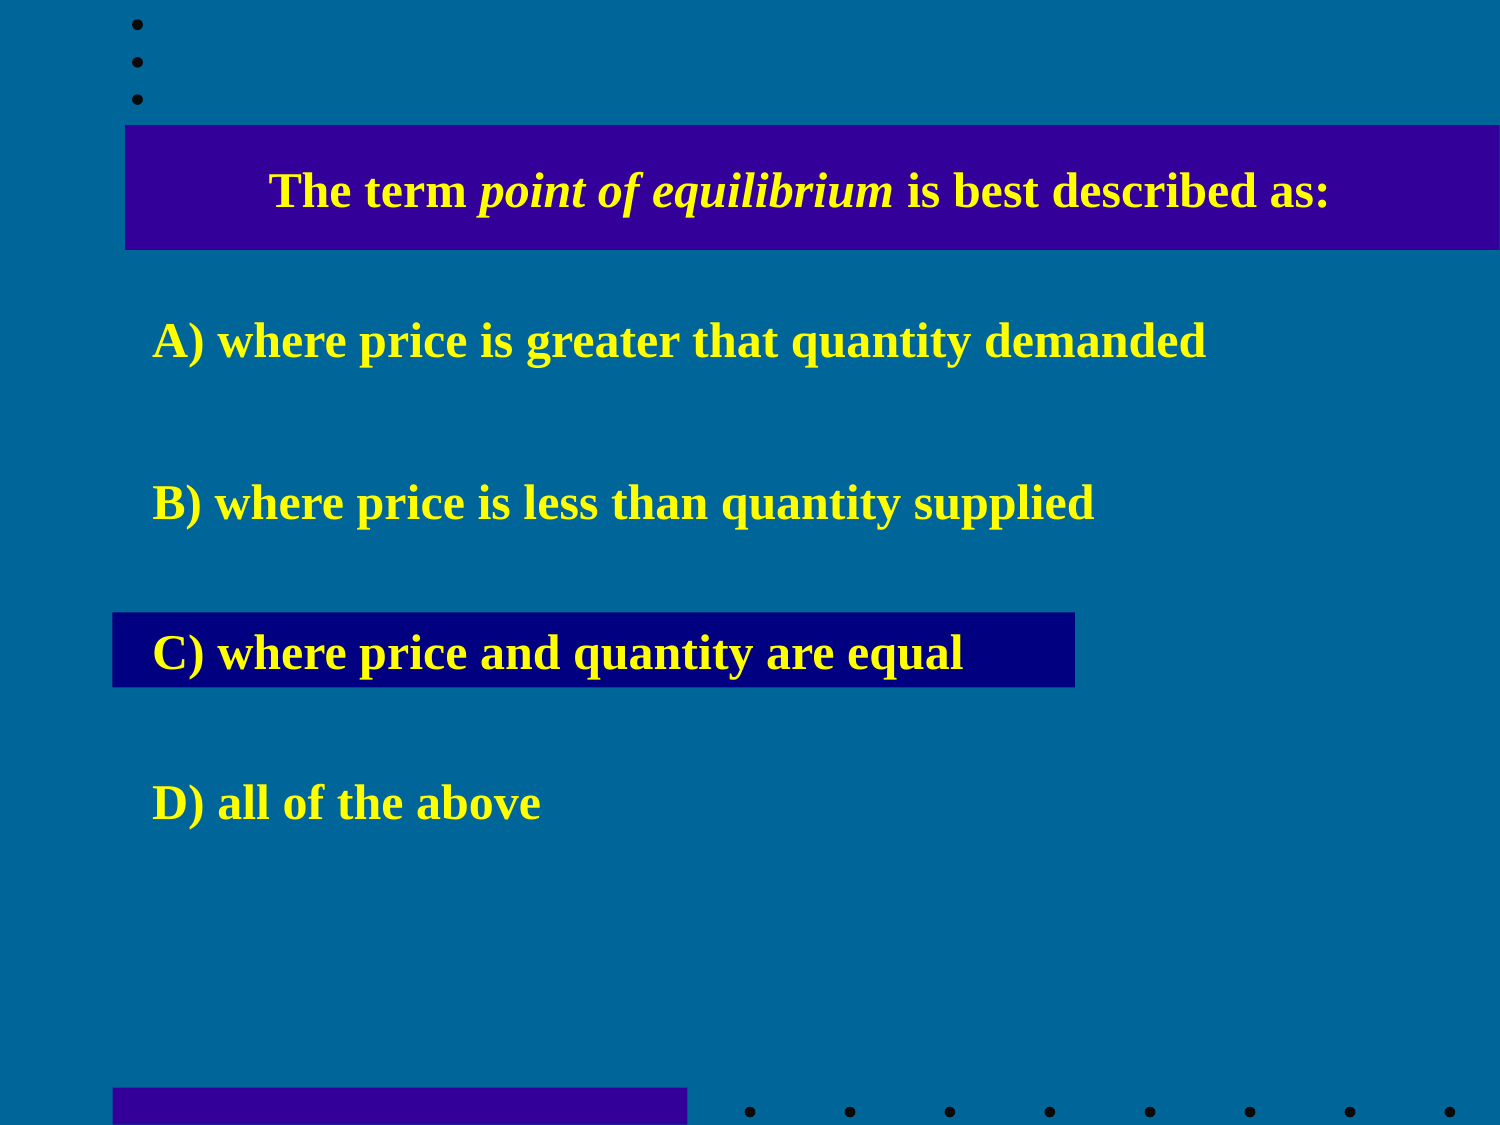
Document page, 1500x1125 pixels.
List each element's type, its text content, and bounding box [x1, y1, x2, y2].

text_box [112, 612, 137, 688]
text_box A) where price is greater that quantity demanded [137, 299, 1263, 375]
text_box B) where price is less than quantity supplied [137, 462, 1238, 538]
text_box C) where price and quantity are equal [137, 612, 1263, 688]
text_box D) all of the above [137, 762, 1275, 838]
text_box The term point of equilibrium is best described as: [137, 149, 1463, 225]
